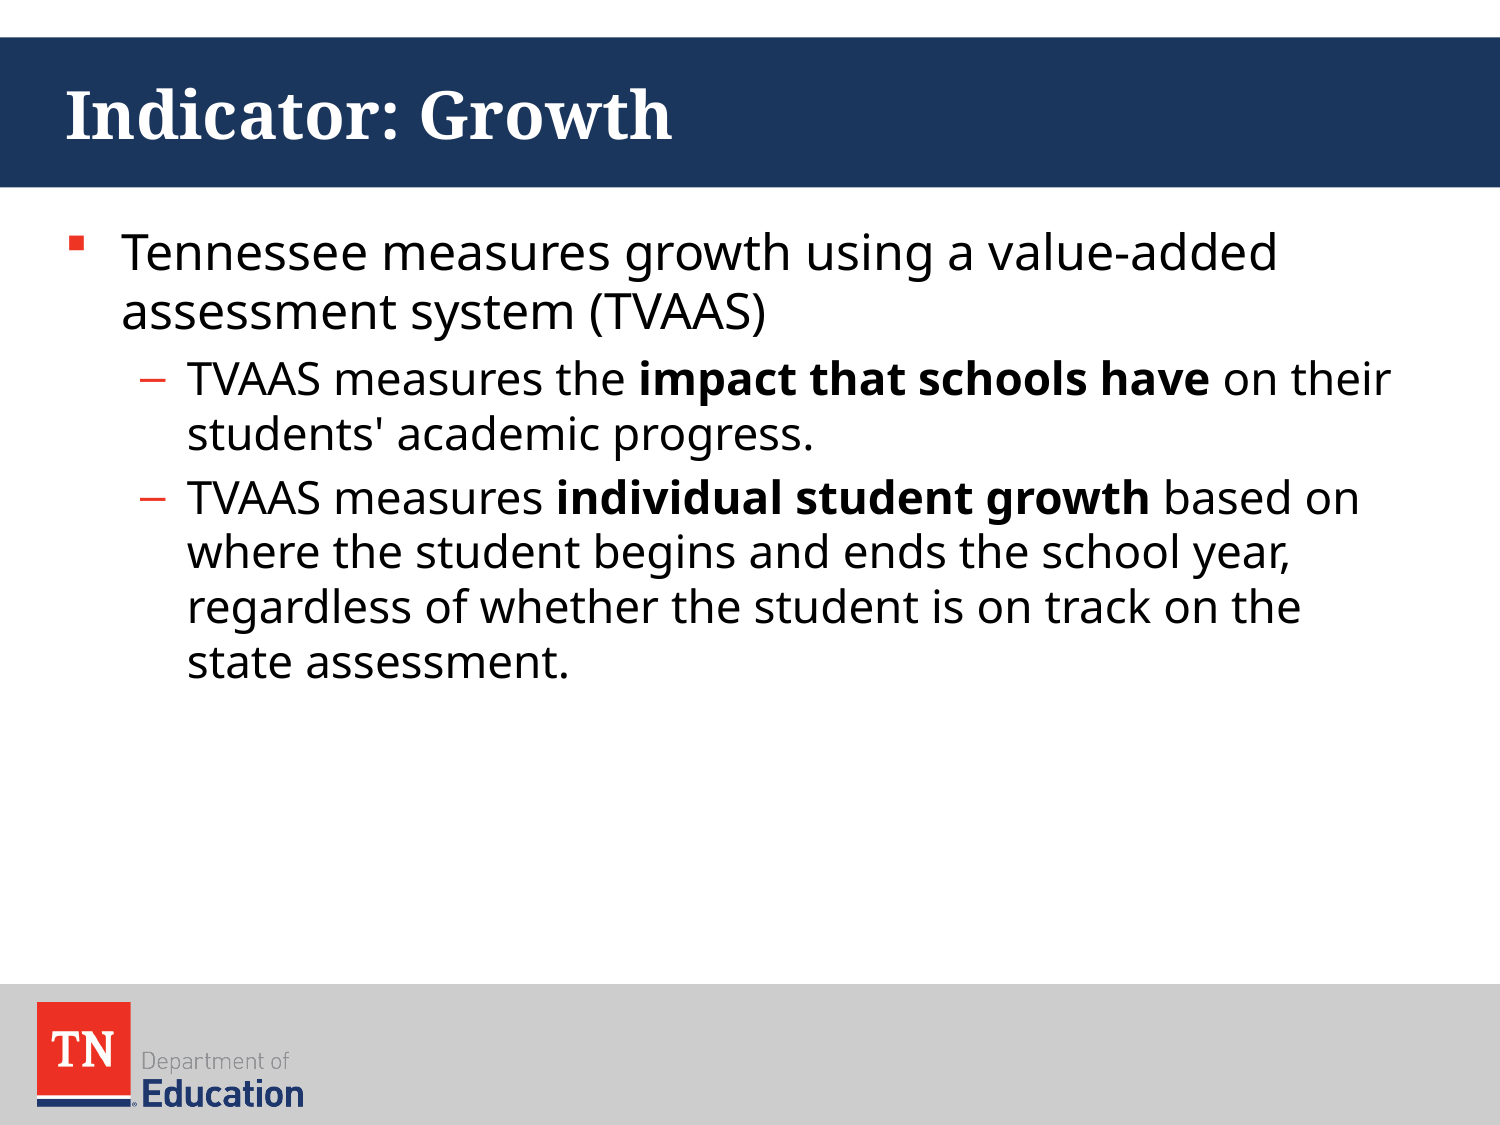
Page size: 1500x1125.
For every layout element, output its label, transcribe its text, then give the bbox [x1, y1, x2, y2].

list Tennessee measures growth using a value-added assessment system (TVAAS) TVAAS measures the impact that schools have on their students' academic progress. TVAAS measures individual student growth based on where the student begins and ends the school year, regardless of whether the student is on track on the state assessment. [50, 212, 1425, 955]
picture [37, 1002, 303, 1107]
title Indicator: Growth [50, 37, 1413, 188]
